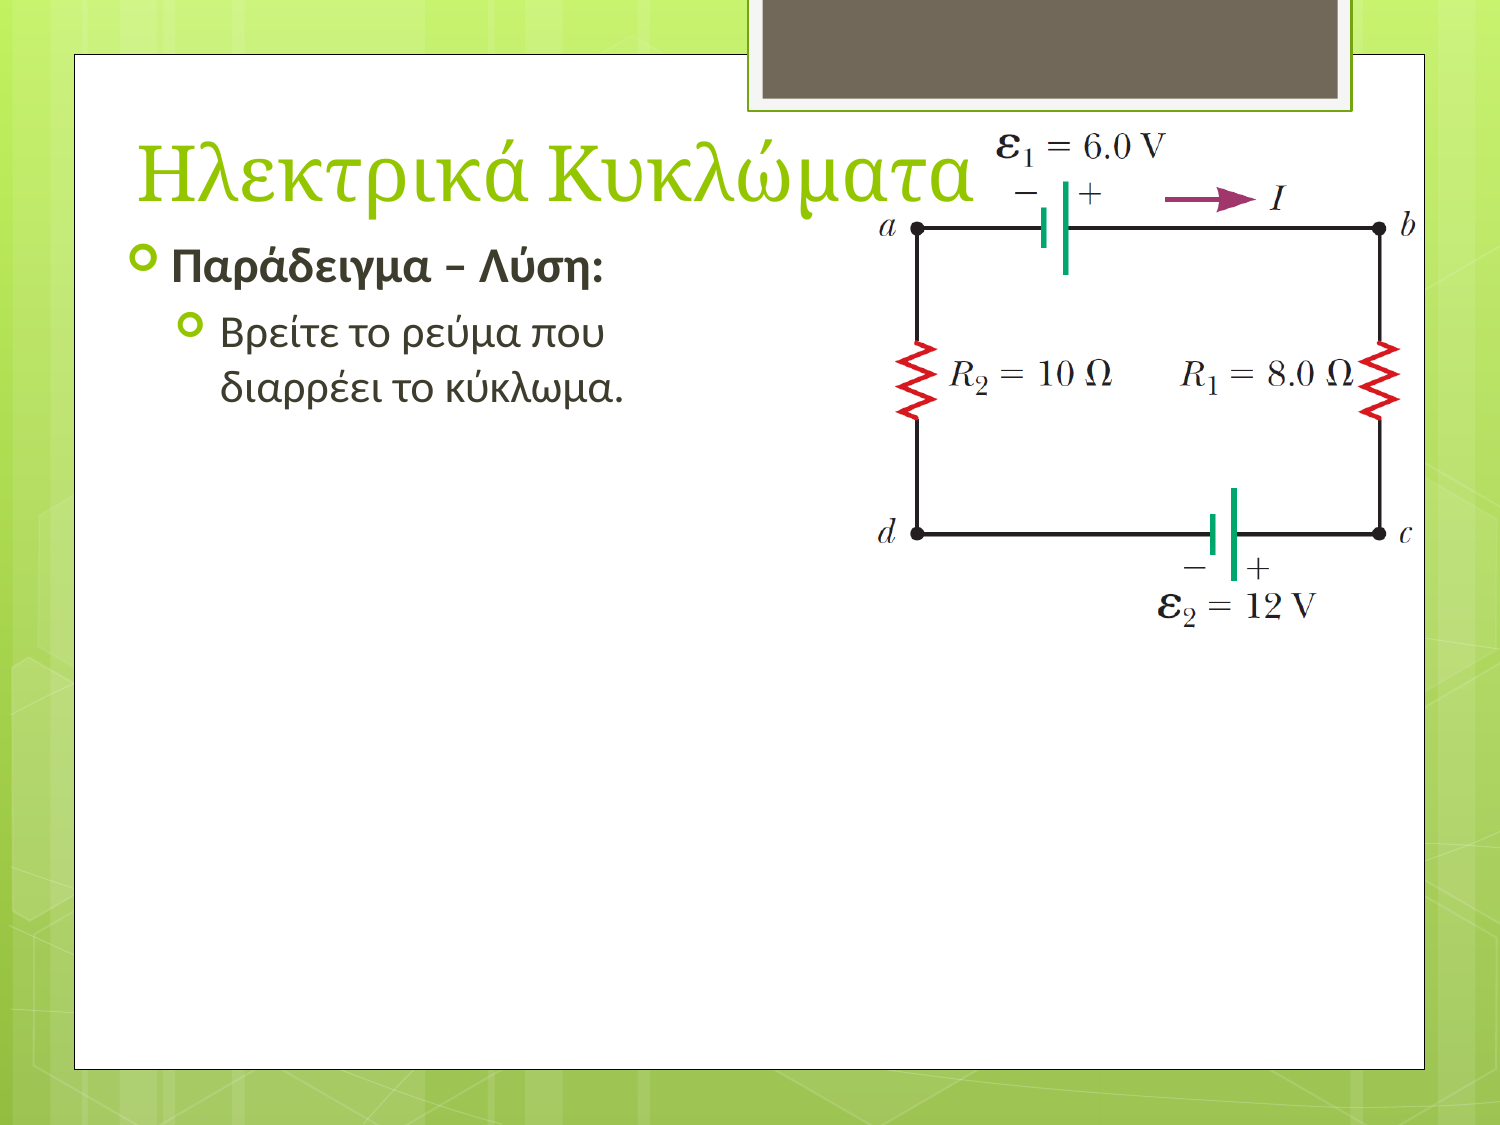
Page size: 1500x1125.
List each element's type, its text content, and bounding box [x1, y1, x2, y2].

title Ηλεκτρικά Κυκλώματα [121, 116, 873, 224]
list Παράδειγμα – Λύση: Βρείτε το ρεύμα που διαρρέει το κύκλωμα. [99, 224, 1400, 1100]
picture [873, 116, 1422, 634]
